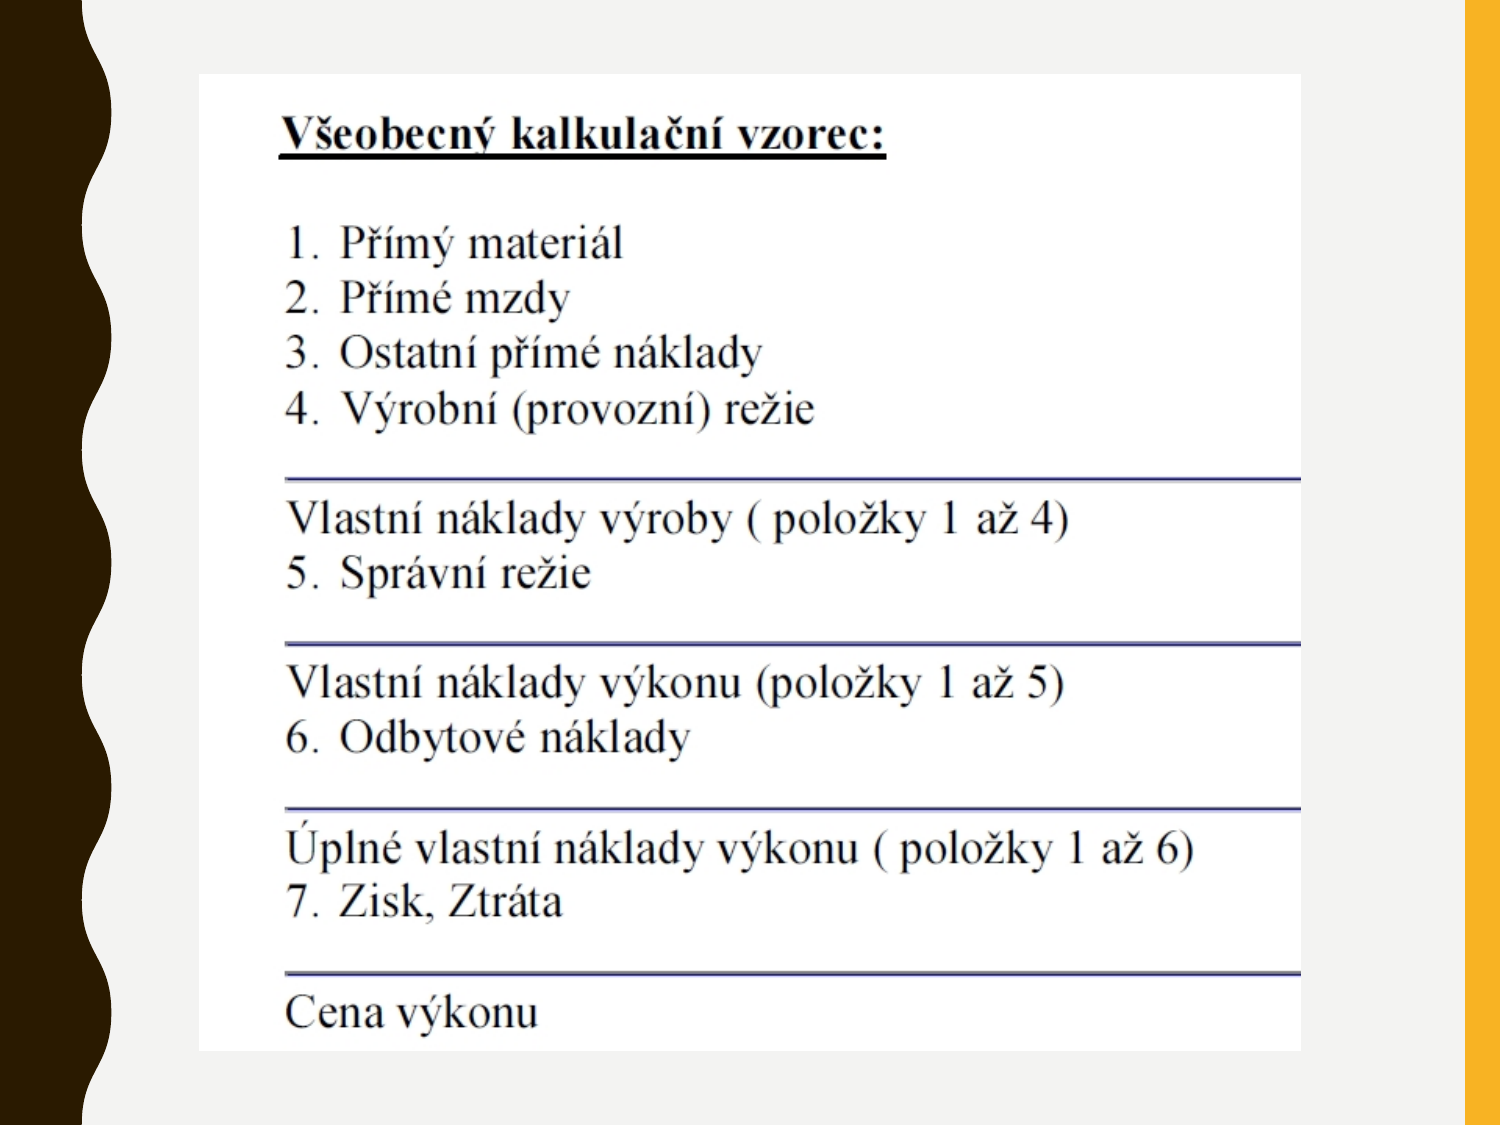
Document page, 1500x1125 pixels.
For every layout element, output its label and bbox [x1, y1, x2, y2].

picture [199, 74, 1301, 1051]
